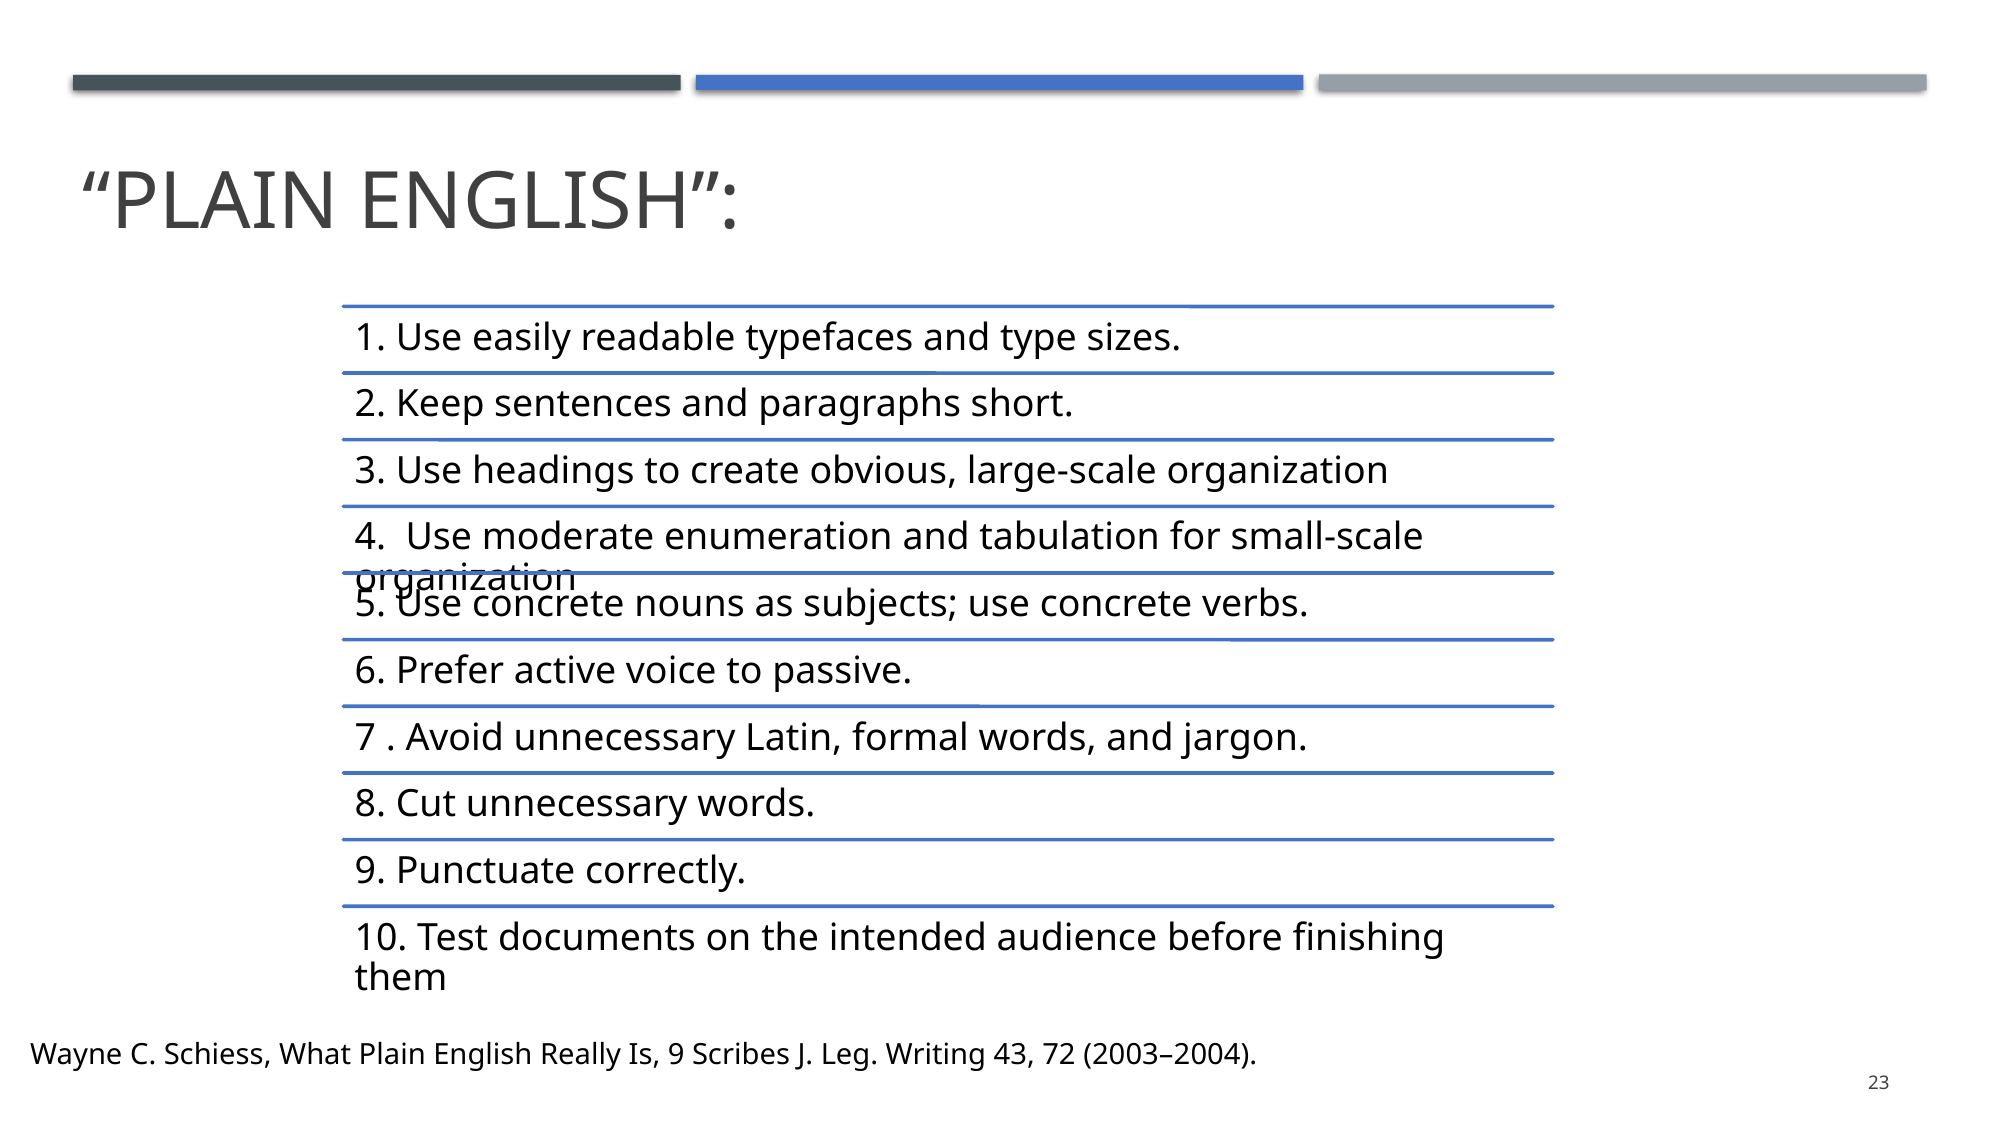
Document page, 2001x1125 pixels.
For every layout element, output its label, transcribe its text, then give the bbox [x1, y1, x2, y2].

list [342, 305, 1554, 974]
title “Plain English”: [67, 106, 1343, 252]
text_box Wayne C. Schiess, What Plain English Really Is, 9 Scribes J. Leg. Writing 43, 72 (2003–2004). [15, 1027, 1500, 1078]
slide_number 23 [1732, 1053, 1905, 1114]
